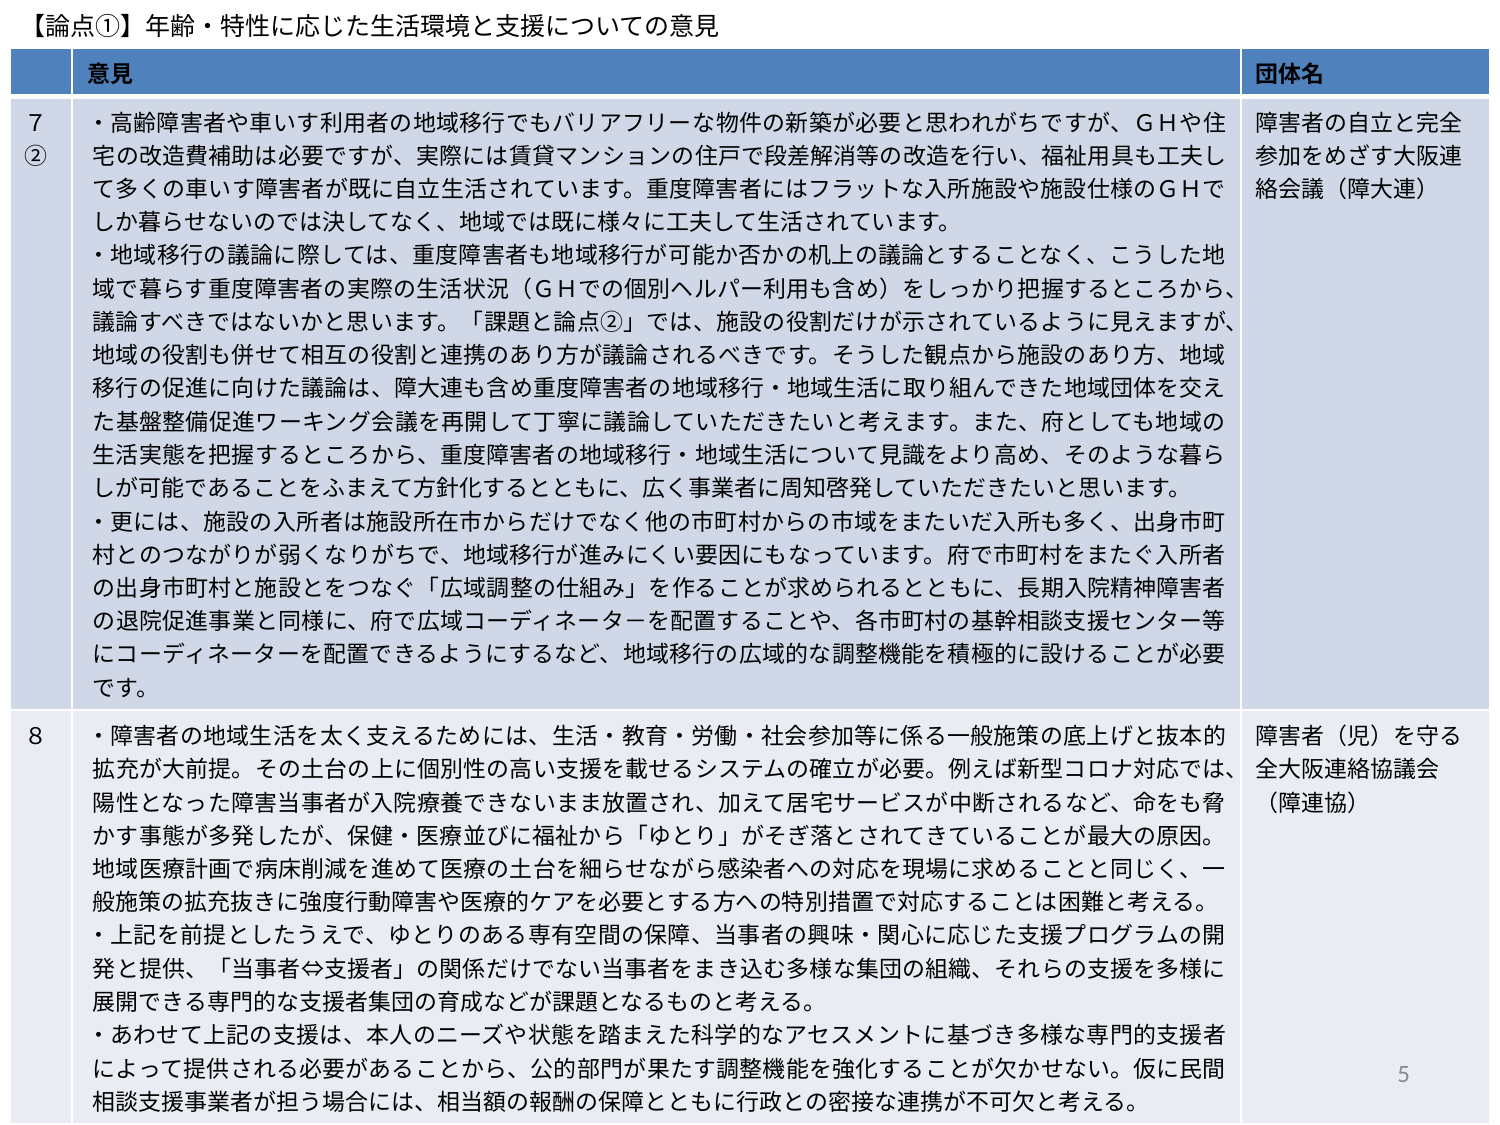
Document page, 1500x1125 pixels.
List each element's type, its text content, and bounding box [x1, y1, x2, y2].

table_header 団体名 [1242, 49, 1489, 94]
table_cell ８ [11, 711, 71, 1123]
table_header 意見 [73, 49, 1240, 94]
table_header [11, 49, 71, 94]
table_cell 障害者の自立と完全参加をめざす大阪連絡会議（障大連） [1242, 99, 1489, 709]
table_cell ７➁ [11, 99, 71, 709]
text_box 【論点➀】年齢・特性に応じた生活環境と支援についての意見 [5, 2, 1443, 48]
table_cell ・障害者の地域生活を太く支えるためには、生活・教育・労働・社会参加等に係る一般施策の底上げと抜本的拡充が大前提。その土台の上に個別性の高い支援を載せるシステムの確立が必要。例えば新型コロナ対応では、陽性となった障害当事者が入院療養できないまま放置され、加えて居宅サービスが中断されるなど、命をも脅かす事態が多発したが、保健・医療並びに福祉から「ゆとり」がそぎ落とされてきていることが最大の原因。地域医療計画で病床削減を進めて医療の土台を細らせながら感染者への対応を現場に求めることと同じく、一般施策の拡充抜きに強度行動障害や医療的ケアを必要とする方への特別措置で対応することは困難と考える。 ・上記を前提としたうえで、ゆとりのある専有空間の保障、当事者の興味・関心に応じた支援プログラムの開発と提供、「当事者⇔支援者」の関係だけでない当事者をまき込む多様な集団の組織、それらの支援を多様に展開できる専門的な支援者集団の育成などが課題となるものと考える。 ・あわせて上記の支援は、本人のニーズや状態を踏まえた科学的なアセスメントに基づき多様な専門的支援者によって提供される必要があることから、公的部門が果たす調整機能を強化することが欠かせない。仮に民間相談支援事業者が担う場合には、相当額の報酬の保障とともに行政との密接な連携が不可欠と考える。 [73, 711, 1240, 1123]
table_cell ・高齢障害者や車いす利用者の地域移行でもバリアフリーな物件の新築が必要と思われがちですが、ＧＨや住宅の改造費補助は必要ですが、実際には賃貸マンションの住戸で段差解消等の改造を行い、福祉用具も工夫して多くの車いす障害者が既に自立生活されています。重度障害者にはフラットな入所施設や施設仕様のＧＨでしか暮らせないのでは決してなく、地域では既に様々に工夫して生活されています。 ・地域移行の議論に際しては、重度障害者も地域移行が可能か否かの机上の議論とすることなく、こうした地域で暮らす重度障害者の実際の生活状況（ＧＨでの個別ヘルパー利用も含め）をしっかり把握するところから、議論すべきではないかと思います。「課題と論点②」では、施設の役割だけが示されているように見えますが、地域の役割も併せて相互の役割と連携のあり方が議論されるべきです。そうした観点から施設のあり方、地域移行の促進に向けた議論は、障大連も含め重度障害者の地域移行・地域生活に取り組んできた地域団体を交えた基盤整備促進ワーキング会議を再開して丁寧に議論していただきたいと考えます。また、府としても地域の生活実態を把握するところから、重度障害者の地域移行・地域生活について見識をより高め、そのような暮らしが可能であることをふまえて方針化するとともに、広く事業者に周知啓発していただきたいと思います。 ・更には、施設の入所者は施設所在市からだけでなく他の市町村からの市域をまたいだ入所も多く、出身市町村とのつながりが弱くなりがちで、地域移行が進みにくい要因にもなっています。府で市町村をまたぐ入所者の出身市町村と施設とをつなぐ「広域調整の仕組み」を作ることが求められるとともに、長期入院精神障害者の退院促進事業と同様に、府で広域コーディネータ－を配置することや、各市町村の基幹相談支援センター等にコーディネーターを配置できるようにするなど、地域移行の広域的な調整機能を積極的に設けることが必要です。 [73, 99, 1240, 709]
table_cell 障害者（児）を守る全大阪連絡協議会 （障連協） [1242, 711, 1489, 1123]
slide_number 5 [1074, 1042, 1425, 1103]
